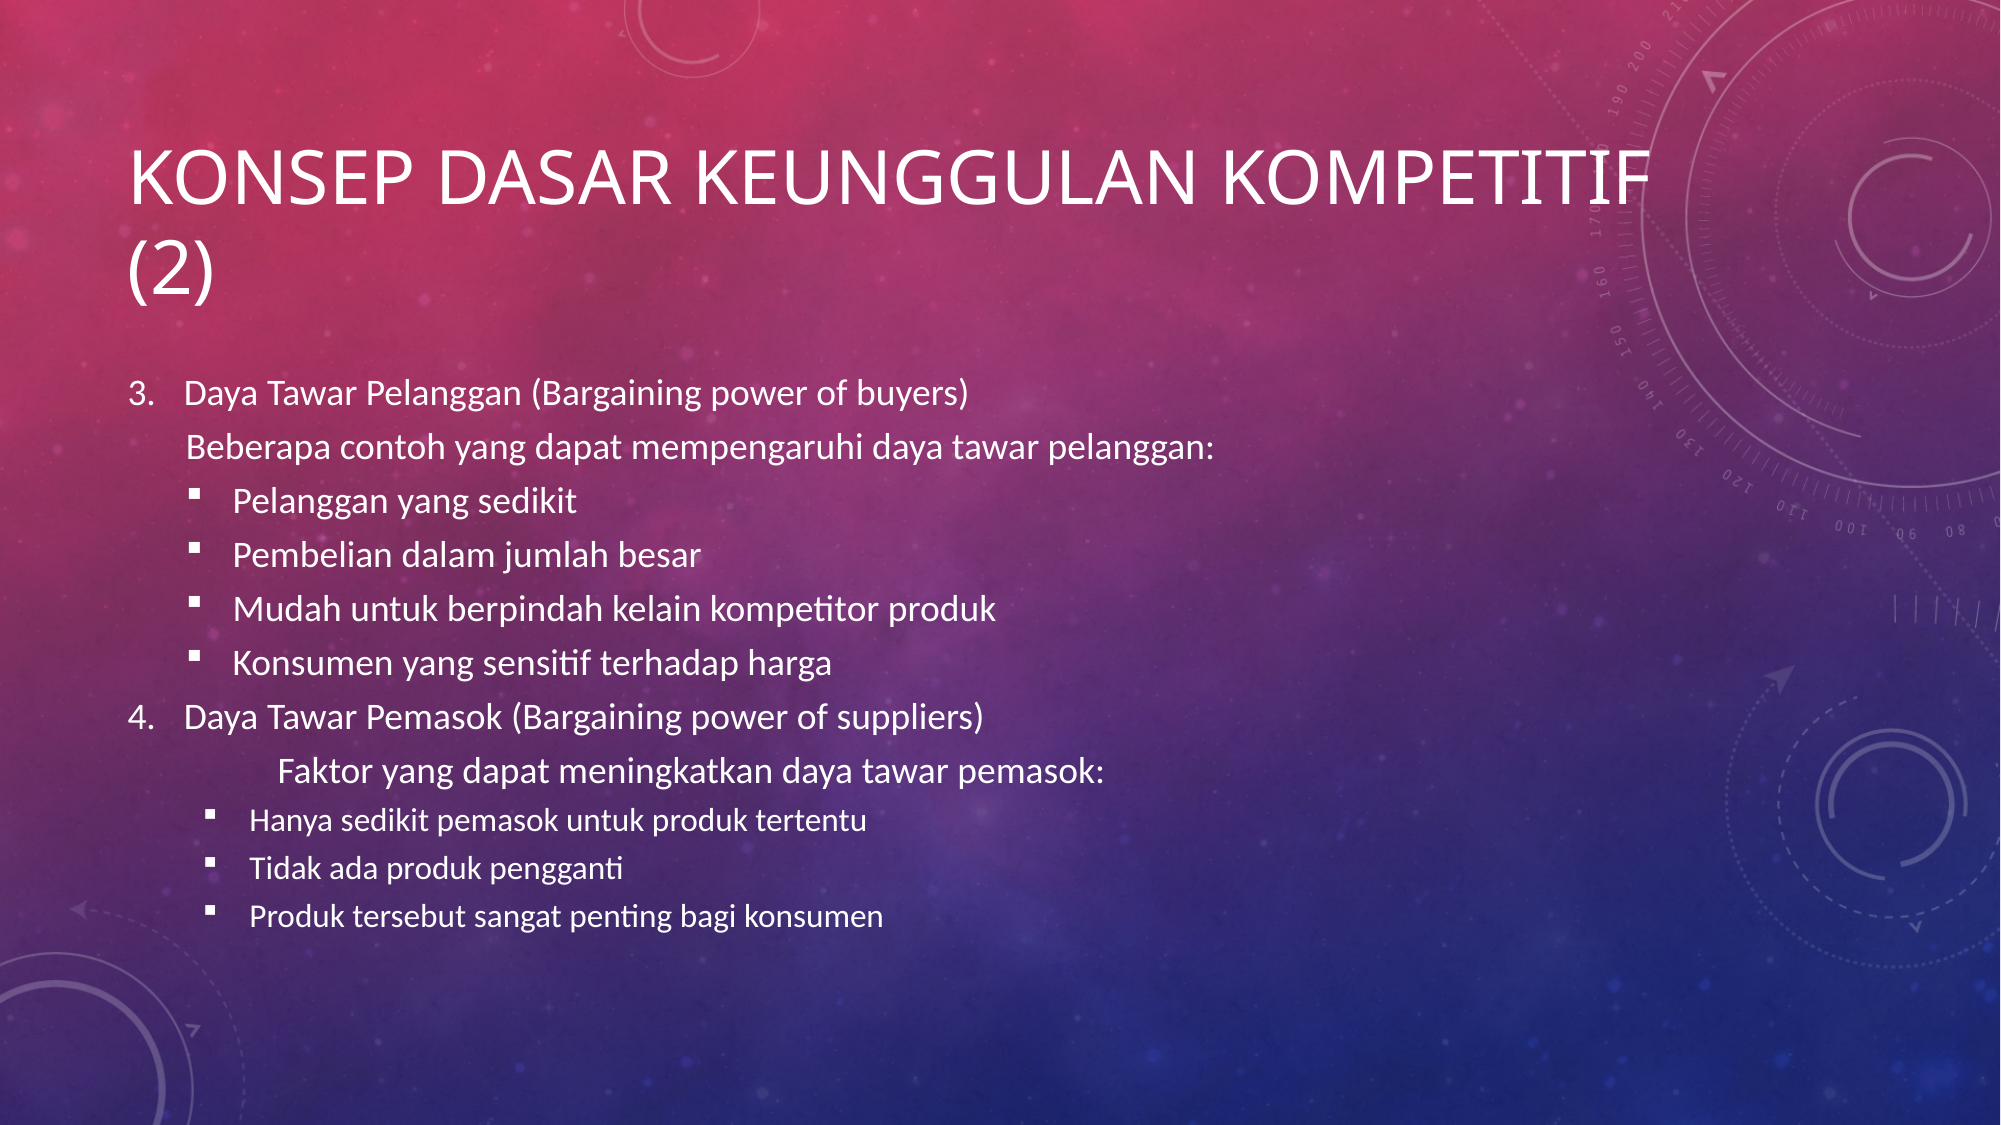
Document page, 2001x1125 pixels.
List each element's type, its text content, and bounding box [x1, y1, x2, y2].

list Daya Tawar Pelanggan (Bargaining power of buyers) Beberapa contoh yang dapat mempengaruhi daya tawar pelanggan: Pelanggan yang sedikit Pembelian dalam jumlah besar Mudah untuk berpindah kelain kompetitor produk Konsumen yang sensitif terhadap harga Daya Tawar Pemasok (Bargaining power of suppliers) Faktor yang dapat meningkatkan daya tawar pemasok: Hanya sedikit pemasok untuk produk tertentu Tidak ada produk pengganti Produk tersebut sangat penting bagi konsumen [112, 351, 1775, 950]
title Konsep dasar keunggulan kompetitif (2) [112, 99, 1775, 339]
picture [0, 0, 2001, 1125]
